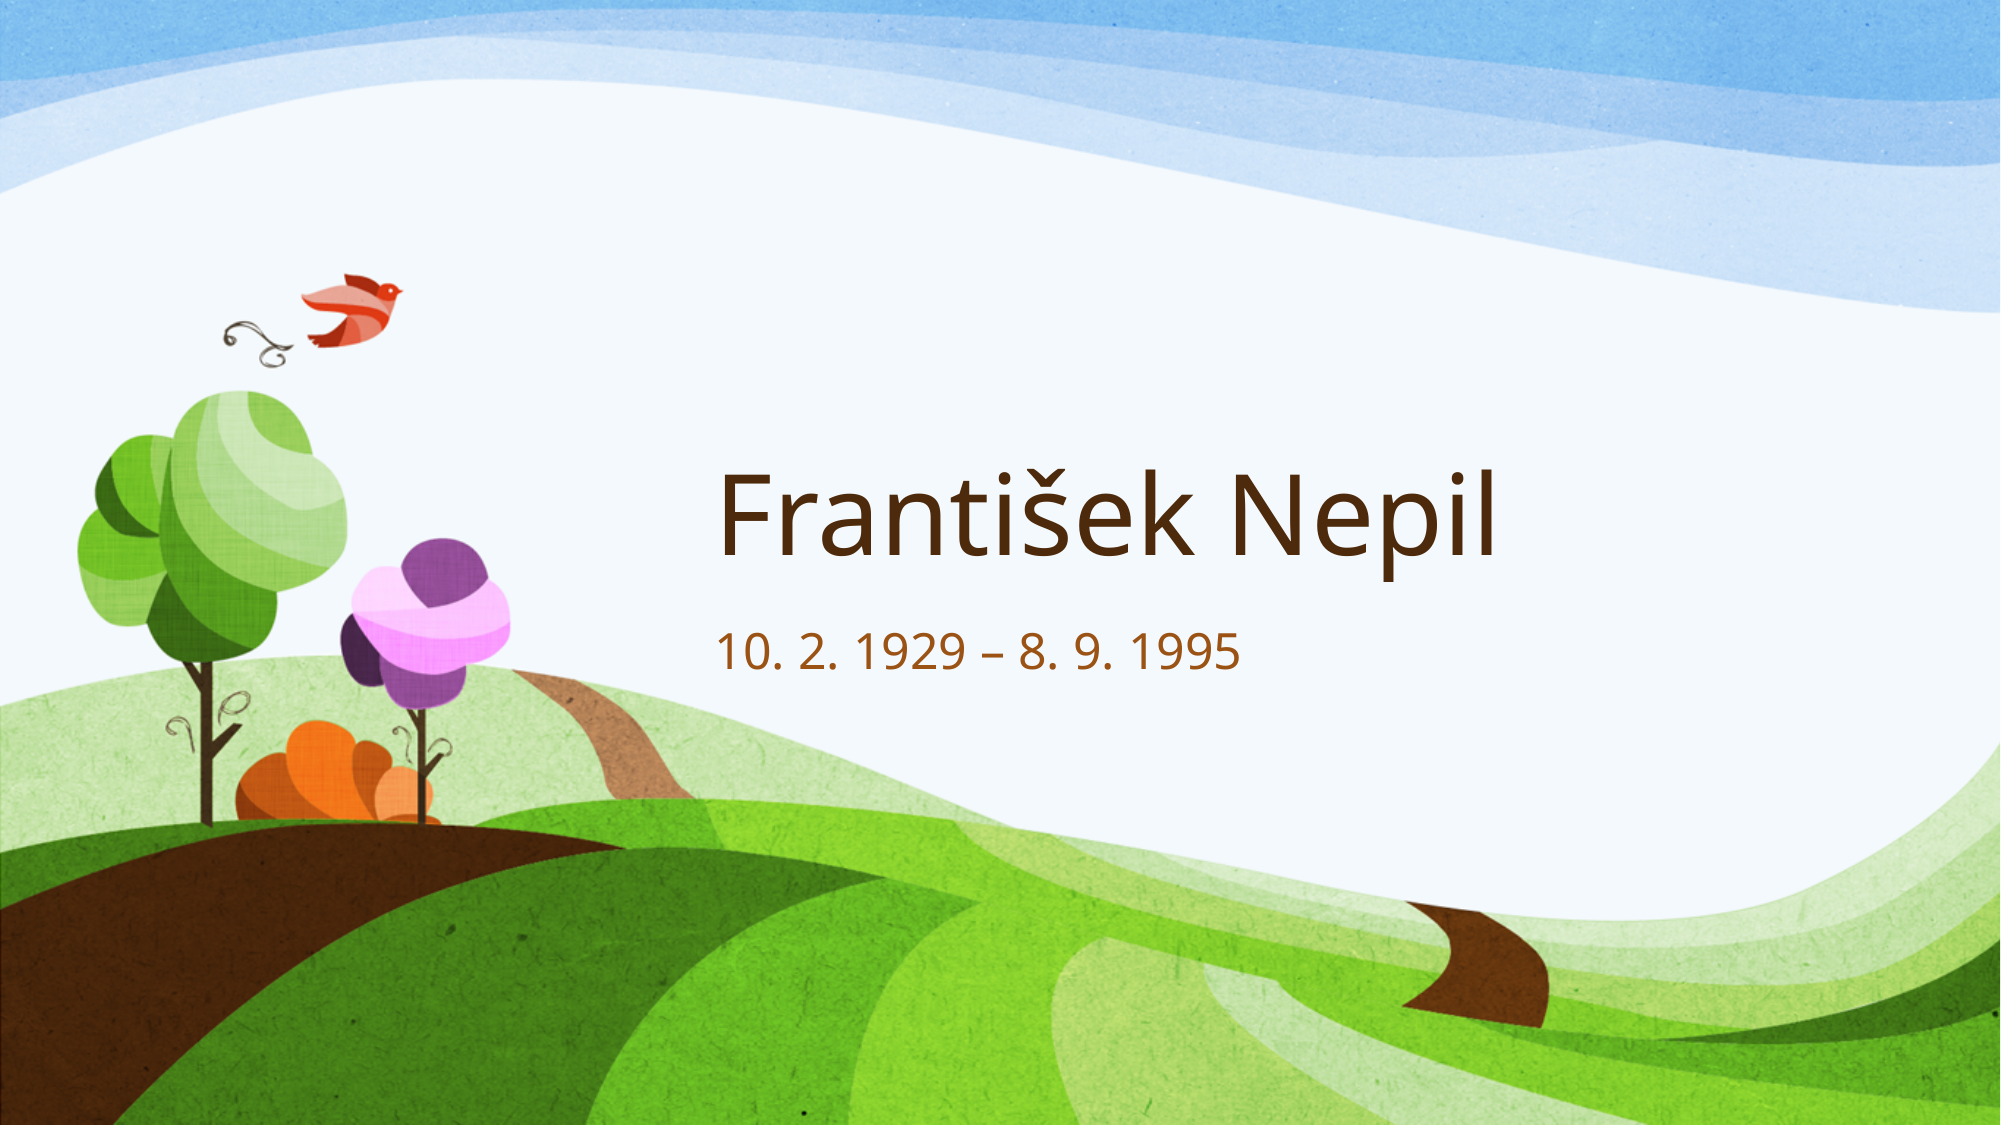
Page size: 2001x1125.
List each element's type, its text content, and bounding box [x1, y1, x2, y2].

title František Nepil [699, 287, 1825, 588]
picture [0, 0, 2001, 1125]
subtitle 10. 2. 1929 – 8. 9. 1995 [699, 612, 1825, 763]
